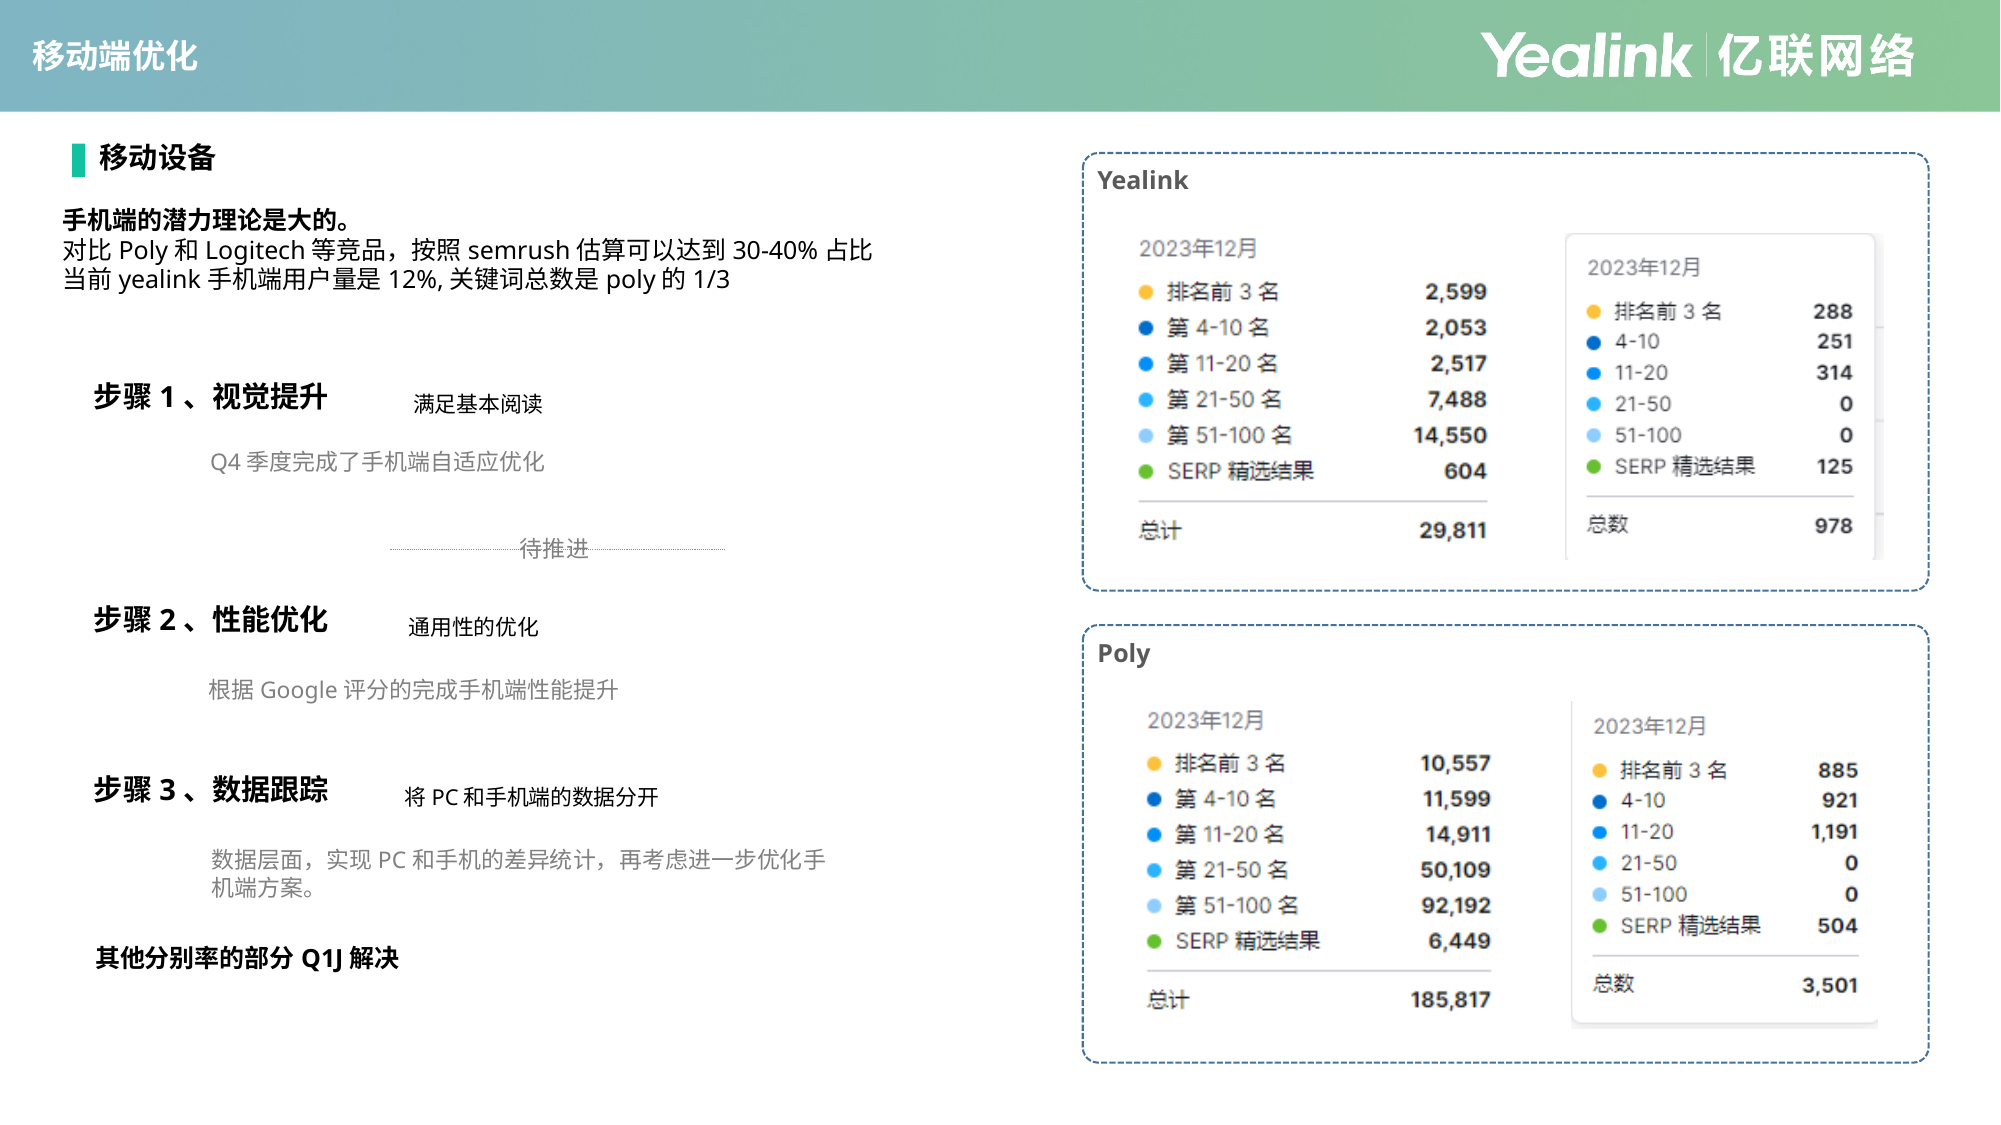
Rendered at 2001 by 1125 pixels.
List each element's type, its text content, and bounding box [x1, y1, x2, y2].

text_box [72, 131, 233, 183]
text_box 待推进 [505, 527, 604, 548]
text_box 移动端优化 [17, 27, 214, 83]
text_box 步骤3、数据跟踪 [79, 763, 345, 814]
text_box 步骤1、视觉提升 [79, 370, 345, 421]
text_box 待推进 [505, 550, 604, 570]
text_box 手机端的潜力理论是大的。 对比Poly和Logitech等竞品，按照semrush估算可以达到30-40%占比 当前yealink手机端用户量是12%,关键词总数是poly的1/3 [47, 196, 889, 302]
text_box 通用性的优化 [393, 606, 554, 648]
text_box 根据Google评分的完成手机端性能提升 [193, 668, 635, 711]
text_box 数据层面，实现PC和手机的差异统计，再考虑进一步优化手机端方案。 [196, 838, 861, 909]
text_box 满足基本阅读 [398, 383, 559, 425]
picture [0, 0, 2000, 1125]
text_box 将PC和手机端的数据分开 [389, 776, 675, 818]
text_box 其他分别率的部分Q1J解决 [80, 935, 415, 981]
text_box Q4季度完成了手机端自适应优化 [195, 440, 561, 483]
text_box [1082, 152, 1929, 1063]
text_box 步骤2、性能优化 [79, 593, 345, 644]
